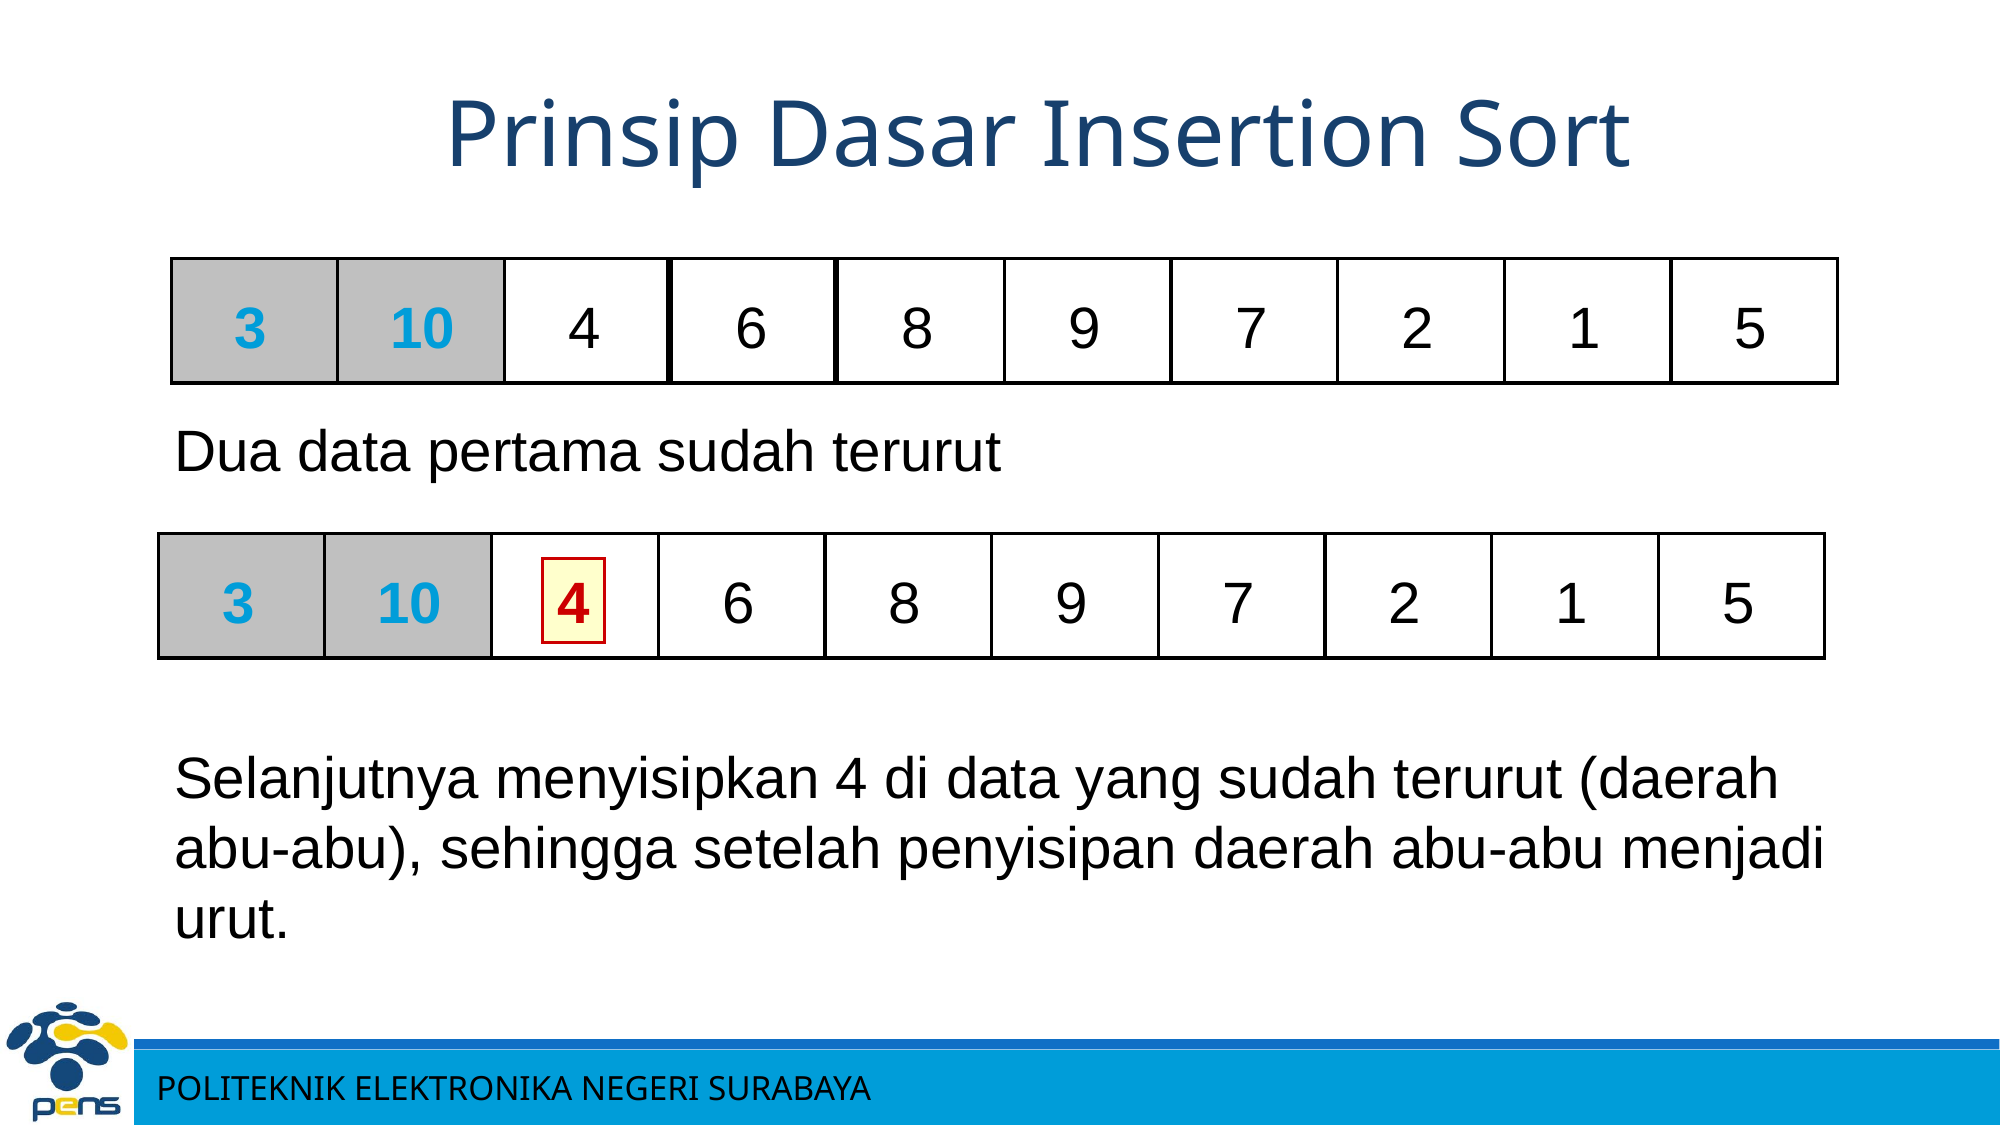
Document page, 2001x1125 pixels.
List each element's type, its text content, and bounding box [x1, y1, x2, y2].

text_box Selanjutnya menyisipkan 4 di data yang sudah terurut (daerah abu-abu), sehingga setelah penyisipan daerah abu-abu menjadi urut. [159, 733, 1926, 958]
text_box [170, 257, 1839, 384]
text_box Dua data pertama sudah terurut [159, 405, 1926, 491]
text_box Prinsip Dasar Insertion Sort [186, 36, 1892, 224]
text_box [157, 532, 1826, 659]
picture [0, 997, 134, 1125]
